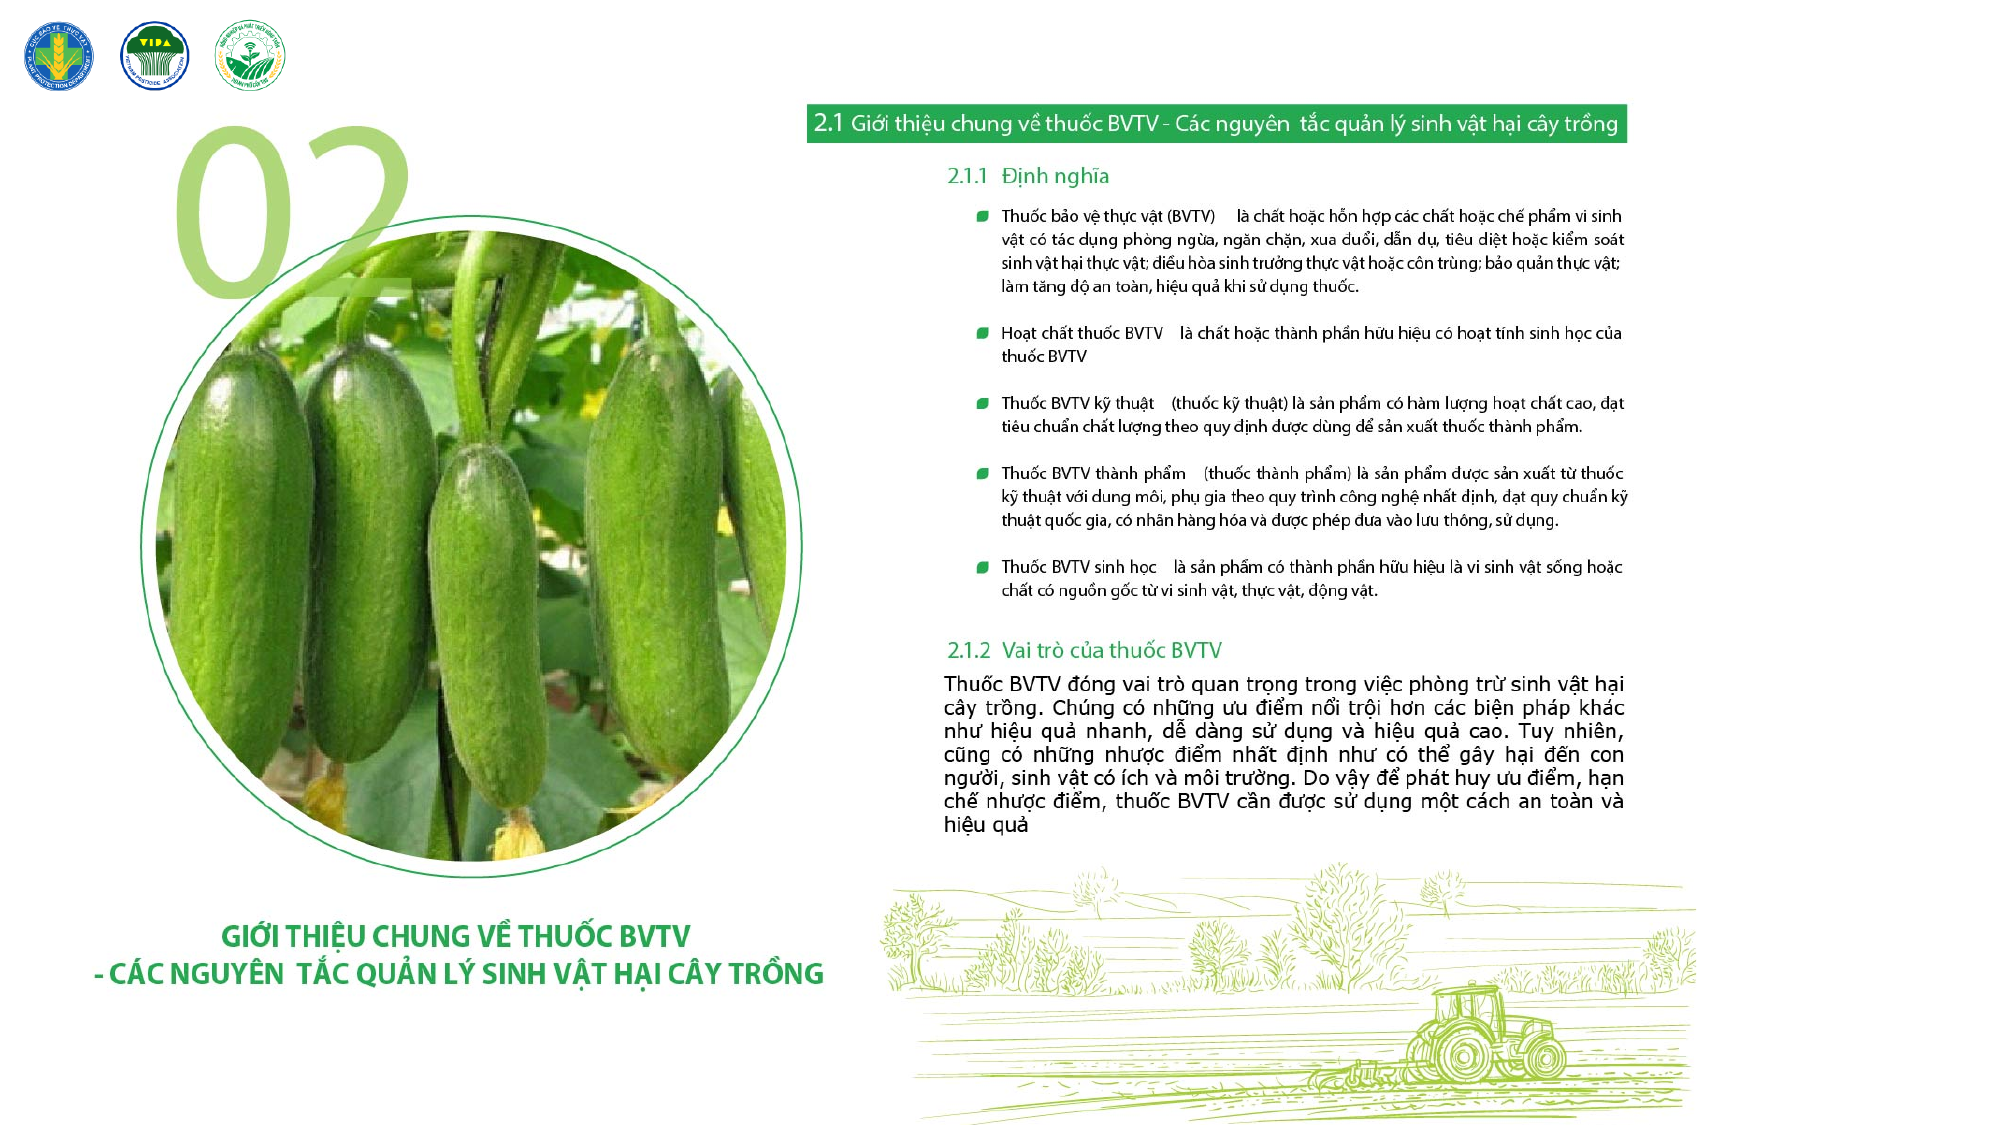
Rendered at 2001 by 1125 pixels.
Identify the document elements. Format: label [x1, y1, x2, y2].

picture [17, 15, 289, 91]
list [61, 92, 1697, 1125]
